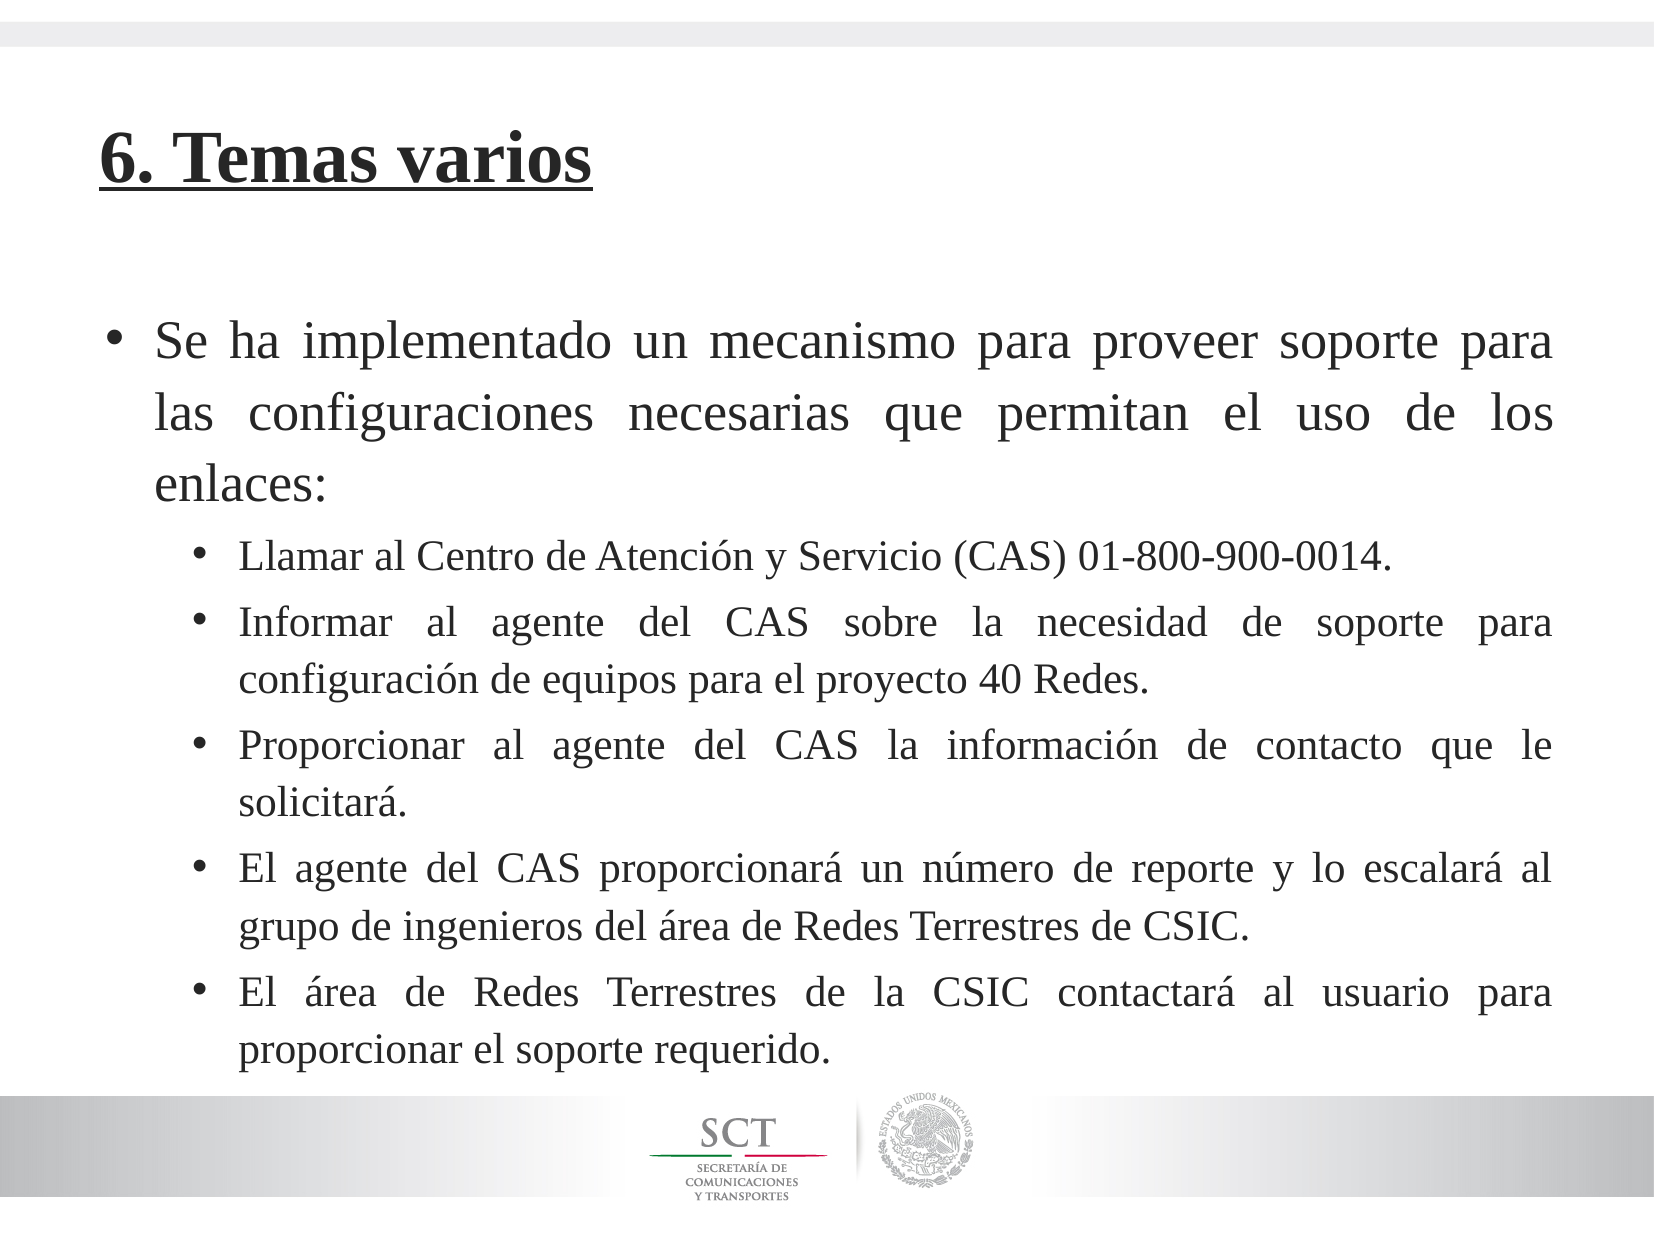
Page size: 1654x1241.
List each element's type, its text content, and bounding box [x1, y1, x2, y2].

picture [0, 0, 1654, 1240]
list Se ha implementado un mecanismo para proveer soporte para las configuraciones necesarias que permitan el uso de los enlaces: Llamar al Centro de Atención y Servicio (CAS) 01-800-900-0014. Informar al agente del CAS sobre la necesidad de soporte para configuración de equipos para el proyecto 40 Redes. Proporcionar al agente del CAS la información de contacto que le solicitará. El agente del CAS proporcionará un número de reporte y lo escalará al grupo de ingenieros del área de Redes Terrestres de CSIC. El área de Redes Terrestres de la CSIC contactará al usuario para proporcionar el soporte requerido. [82, 289, 1571, 1081]
title 6. Temas varios [82, 49, 1571, 257]
